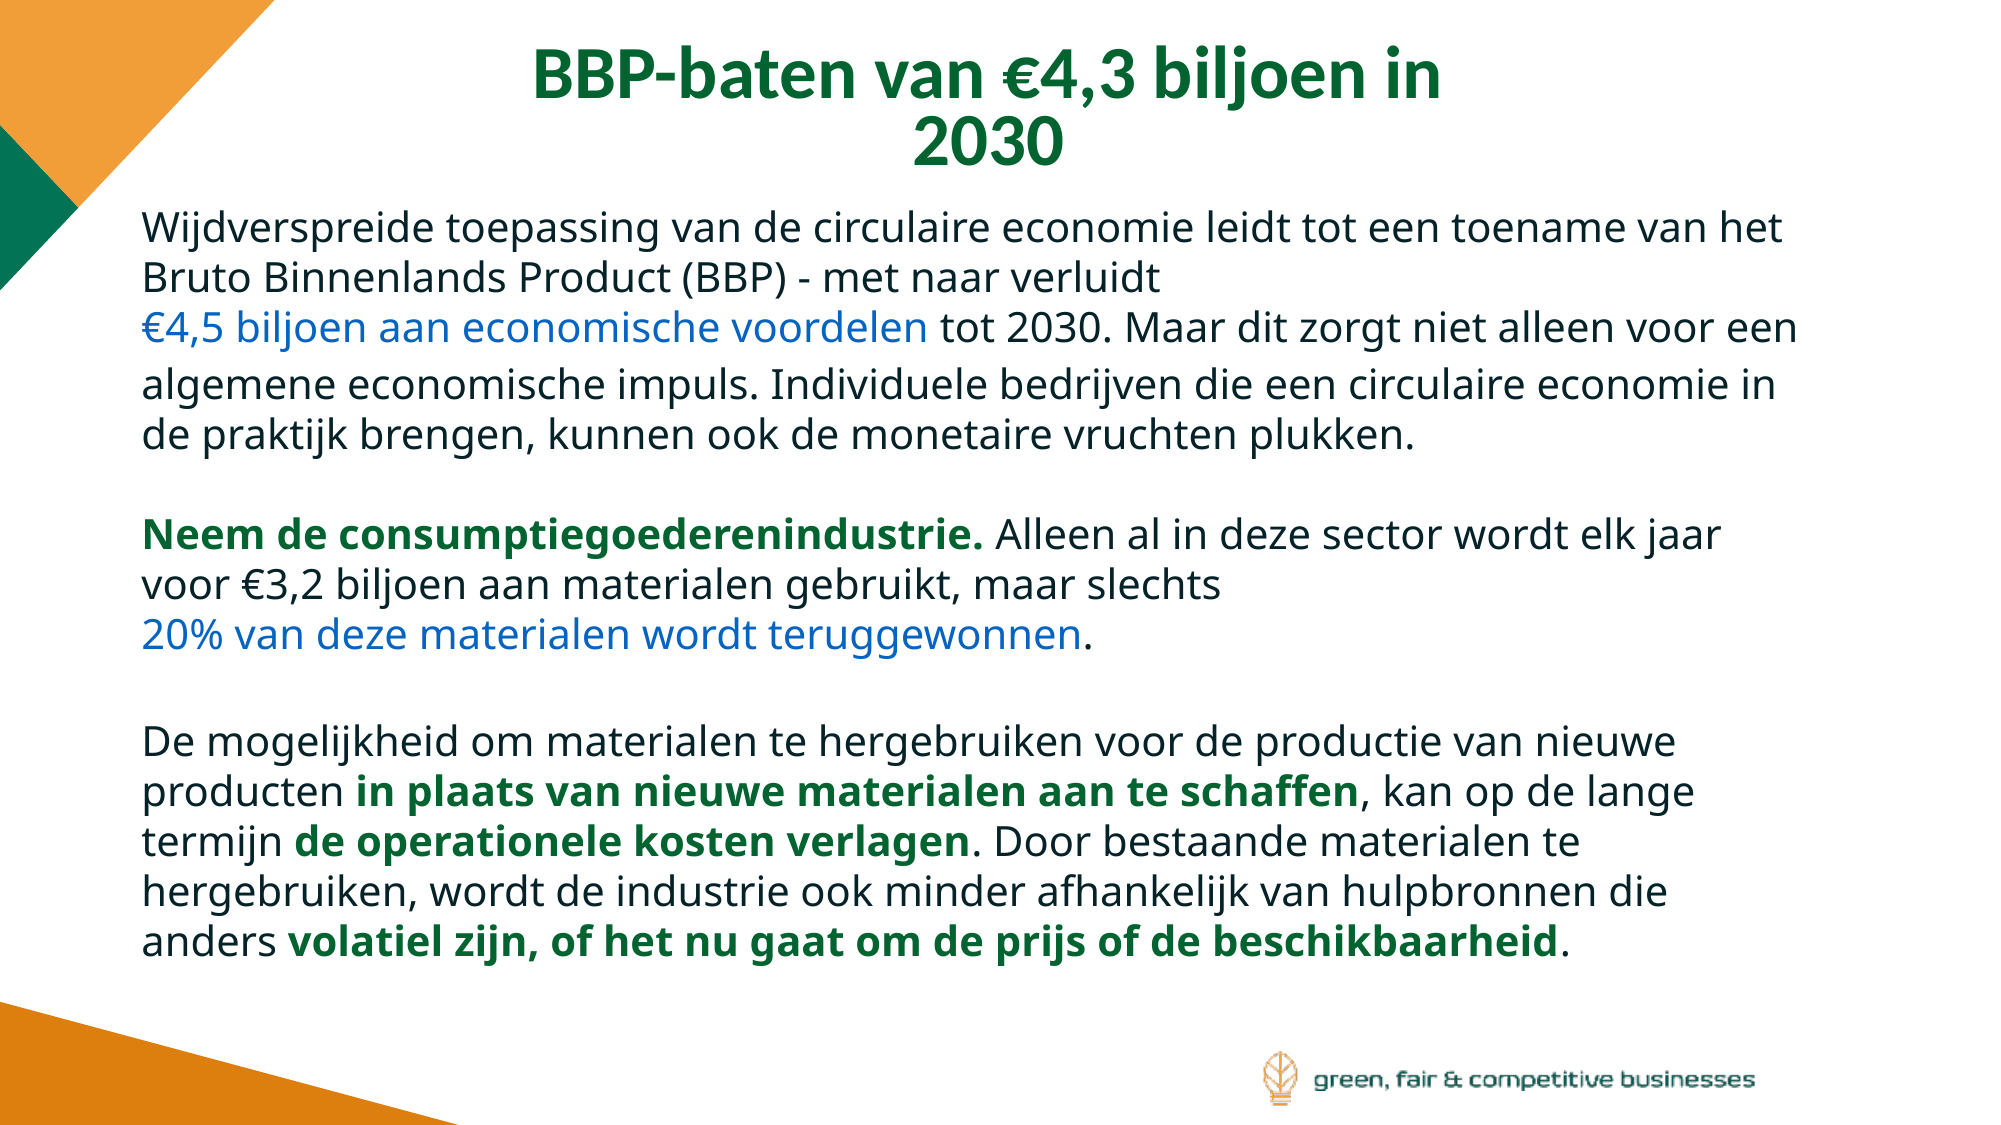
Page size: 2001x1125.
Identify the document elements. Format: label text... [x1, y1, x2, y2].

picture [1246, 1038, 1762, 1119]
list Wijdverspreide toepassing van de circulaire economie leidt tot een toename van het Bruto Binnenlands Product (BBP) - met naar verluidt €4,5 biljoen aan economische voordelen tot 2030. Maar dit zorgt niet alleen voor een algemene economische impuls. Individuele bedrijven die een circulaire economie in de praktijk brengen, kunnen ook de monetaire vruchten plukken. Neem de consumptiegoederenindustrie. Alleen al in deze sector wordt elk jaar voor €3,2 biljoen aan materialen gebruikt, maar slechts 20% van deze materialen wordt teruggewonnen. De mogelijkheid om materialen te hergebruiken voor de productie van nieuwe producten in plaats van nieuwe materialen aan te schaffen, kan op de lange termijn de operationele kosten verlagen. Door bestaande materialen te hergebruiken, wordt de industrie ook minder afhankelijk van hulpbronnen die anders volatiel zijn, of het nu gaat om de prijs of de beschikbaarheid. [126, 192, 1820, 699]
list BBP-baten van €4,3 biljoen in 2030 [438, 36, 1539, 192]
